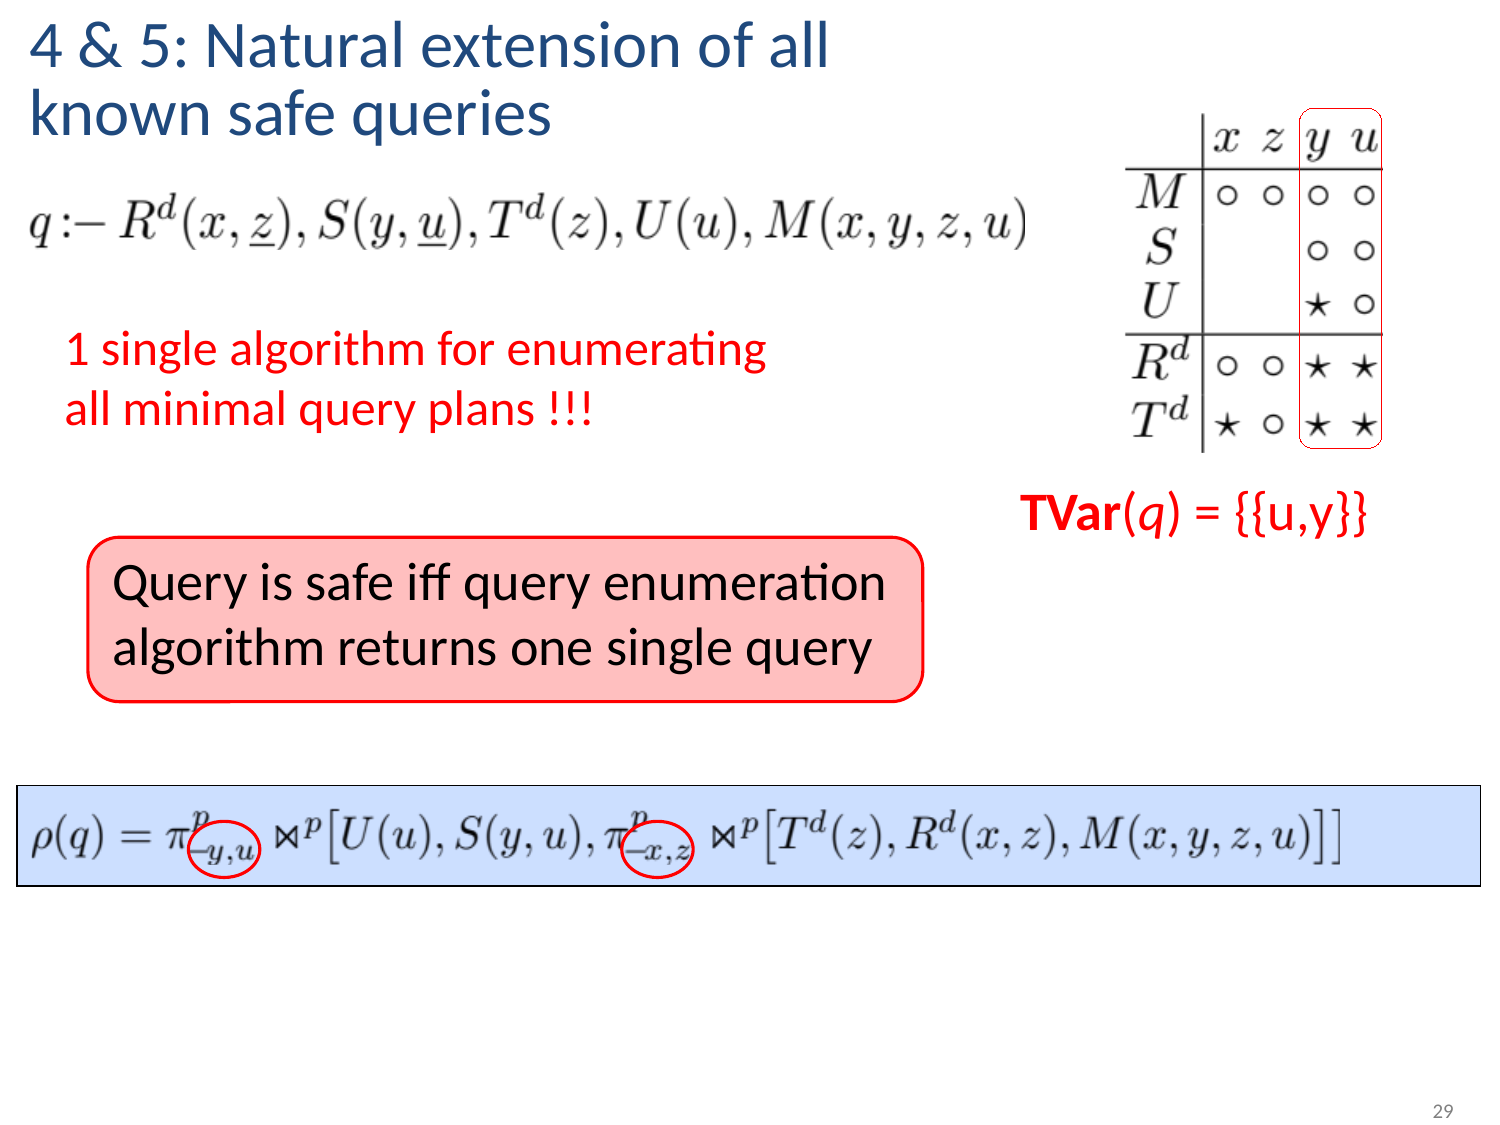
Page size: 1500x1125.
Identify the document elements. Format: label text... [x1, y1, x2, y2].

title 4 & 5: Natural extension of all known safe queries [29, 12, 850, 84]
text_box [17, 785, 1481, 887]
picture [28, 192, 1026, 250]
text_box TVar(q) = {{u,y}} [1020, 469, 1425, 542]
text_box [203, 872, 246, 878]
text_box [636, 872, 679, 878]
picture [1124, 112, 1384, 453]
text_box 1 single algorithm for enumerating all minimal query plans !!! [64, 307, 834, 436]
picture [31, 808, 1341, 866]
text_box Query is safe iff query enumeration algorithm returns one single query [87, 537, 923, 702]
